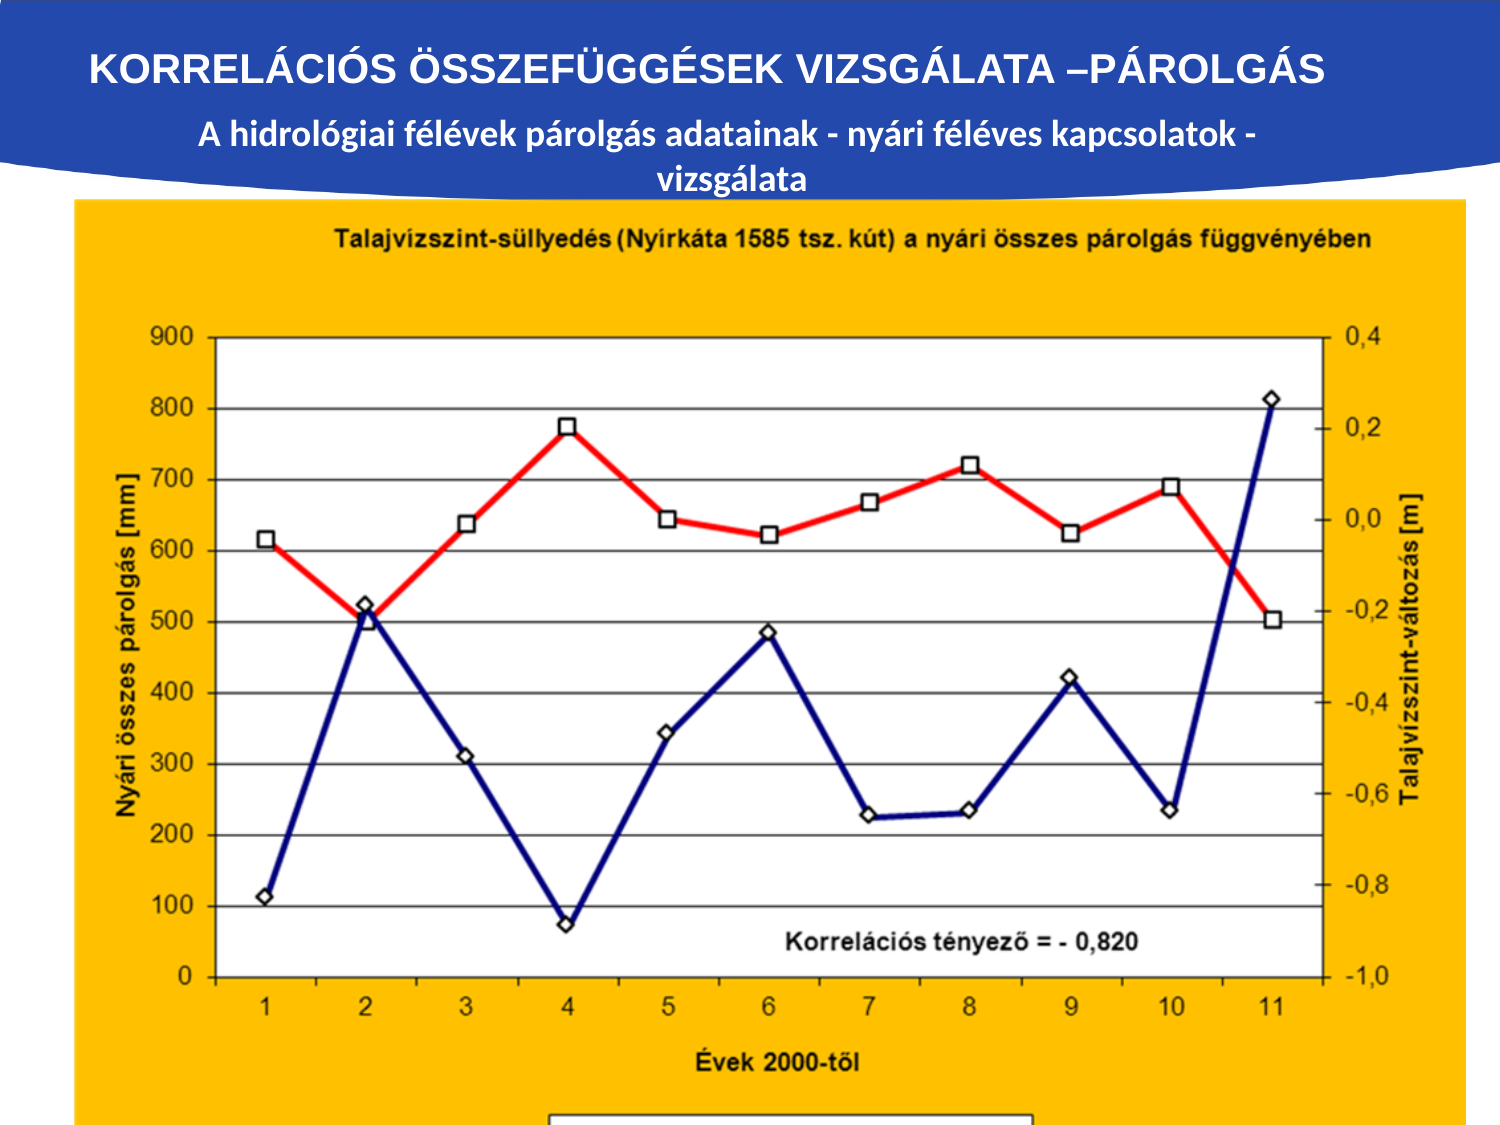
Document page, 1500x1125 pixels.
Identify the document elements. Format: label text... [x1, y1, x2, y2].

picture [0, 0, 1500, 1125]
text_box A hidrológiai félévek párolgás adatainak - nyári féléves kapcsolatok - vizsgálata [171, 101, 1294, 197]
title Korrelációs összefüggések vizsgálata –párolgás [73, 7, 1400, 126]
